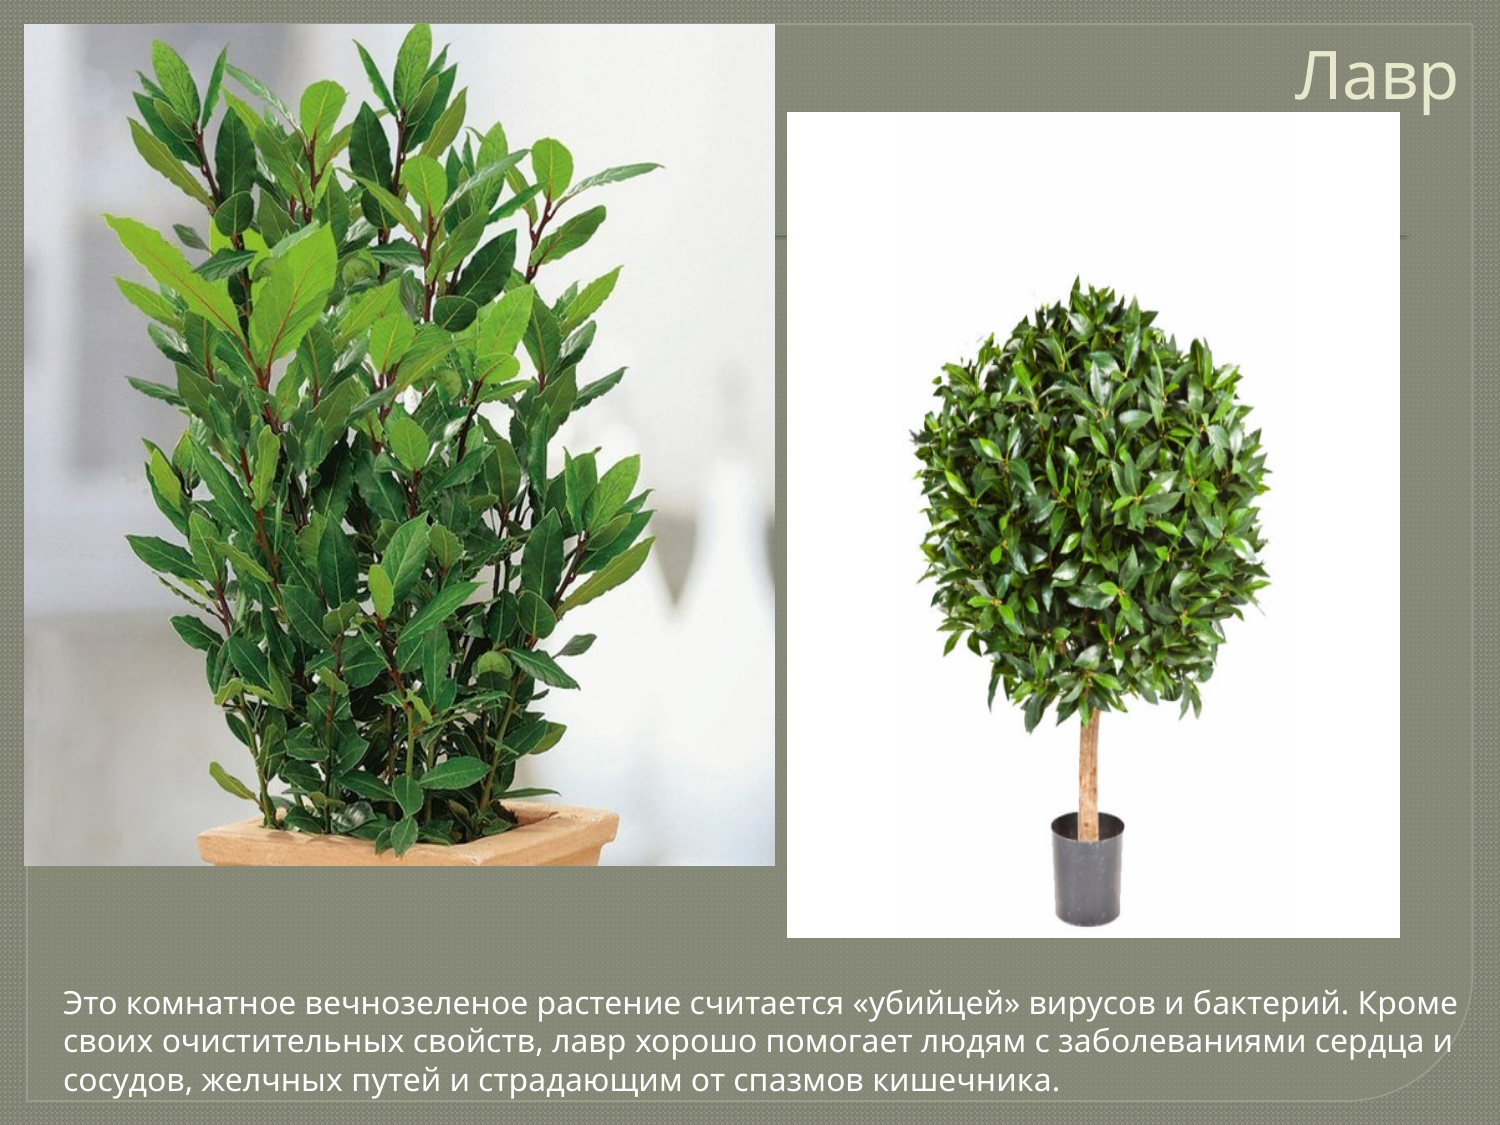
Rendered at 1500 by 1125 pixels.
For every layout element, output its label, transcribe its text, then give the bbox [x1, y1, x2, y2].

list Это комнатное вечнозеленое растение считается «убийцей» вирусов и бактерий. Кроме своих очистительных свойств, лавр хорошо помогает людям с заболеваниями сердца и сосудов, желчных путей и страдающим от спазмов кишечника. [0, 975, 1500, 1125]
picture [787, 112, 1401, 938]
title Лавр [776, 24, 1475, 121]
picture [24, 24, 776, 866]
